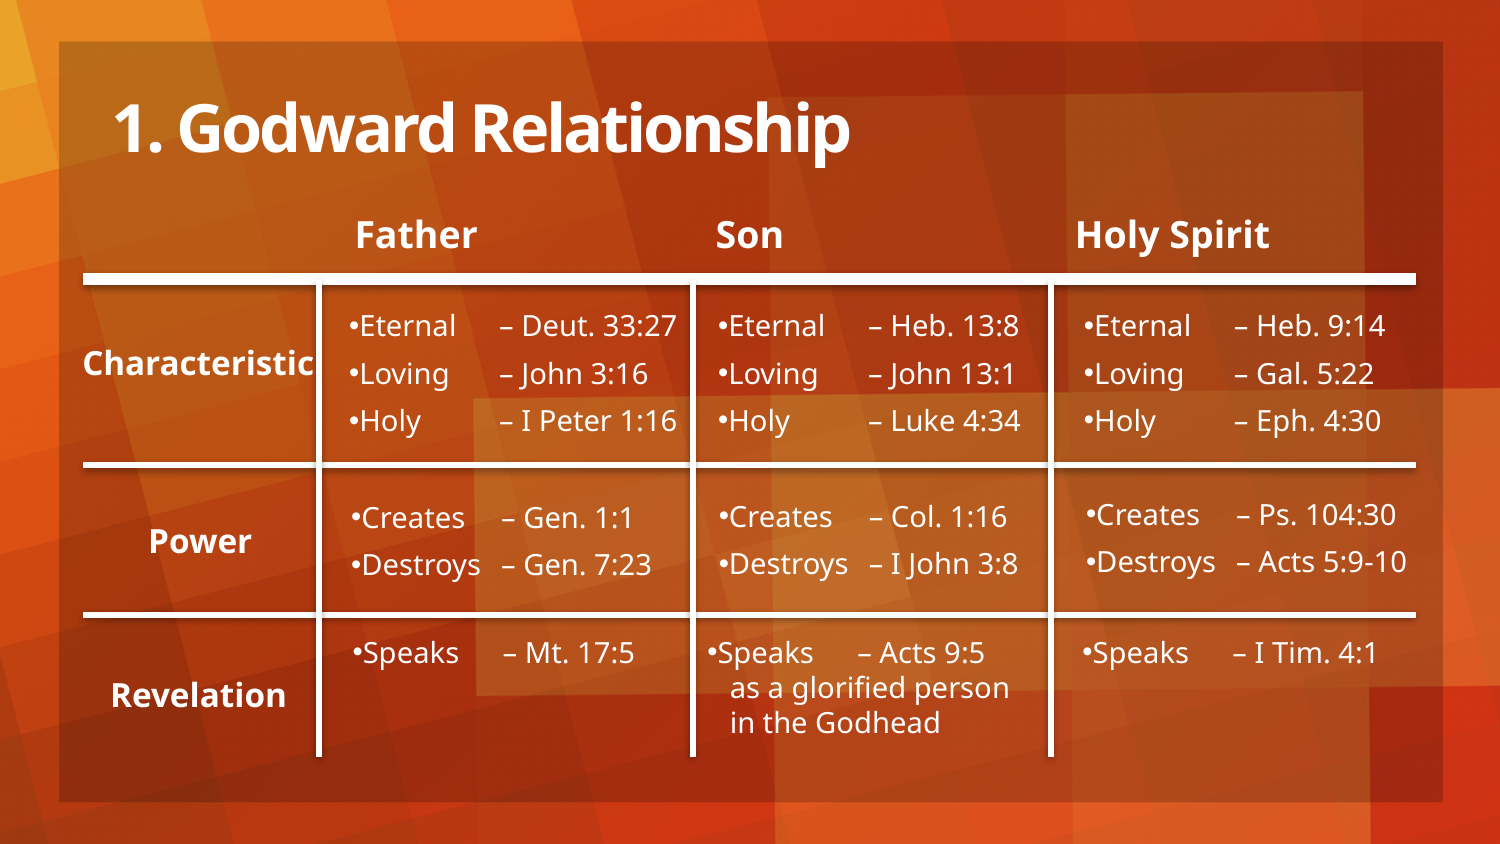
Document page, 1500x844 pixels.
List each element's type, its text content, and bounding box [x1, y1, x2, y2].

text_box Creates – Ps. 104:30 Destroys – Acts 5:9-10 [1071, 488, 1423, 587]
text_box Eternal – Heb. 9:14 Loving – Gal. 5:22 Holy – Eph. 4:30 [1069, 300, 1401, 445]
text_box Characteristic [67, 334, 314, 390]
text_box Speaks – Acts 9:5 as a glorified person in the Godhead [698, 626, 1026, 747]
text_box Father [339, 203, 493, 264]
text_box Eternal – Heb. 13:8 Loving – John 13:1 Holy – Luke 4:34 [703, 300, 1037, 445]
text_box Eternal – Deut. 33:27 Loving – John 3:16 Holy – I Peter 1:16 [334, 300, 688, 445]
text_box Holy Spirit [1060, 203, 1286, 264]
text_box Creates – Col. 1:16 Destroys – I John 3:8 [703, 490, 1034, 588]
text_box Speaks – I Tim. 4:1 [1067, 626, 1395, 677]
text_box Power [133, 513, 268, 568]
text_box Son [700, 203, 800, 264]
picture [0, 0, 1500, 844]
text_box Creates – Gen. 1:1 Destroys – Gen. 7:23 [336, 491, 668, 590]
text_box Revelation [95, 667, 302, 722]
text_box Characteristic [323, 334, 330, 390]
text_box Speaks – Mt. 17:5 [337, 626, 651, 677]
title 1. Godward Relationship [96, 69, 1395, 183]
